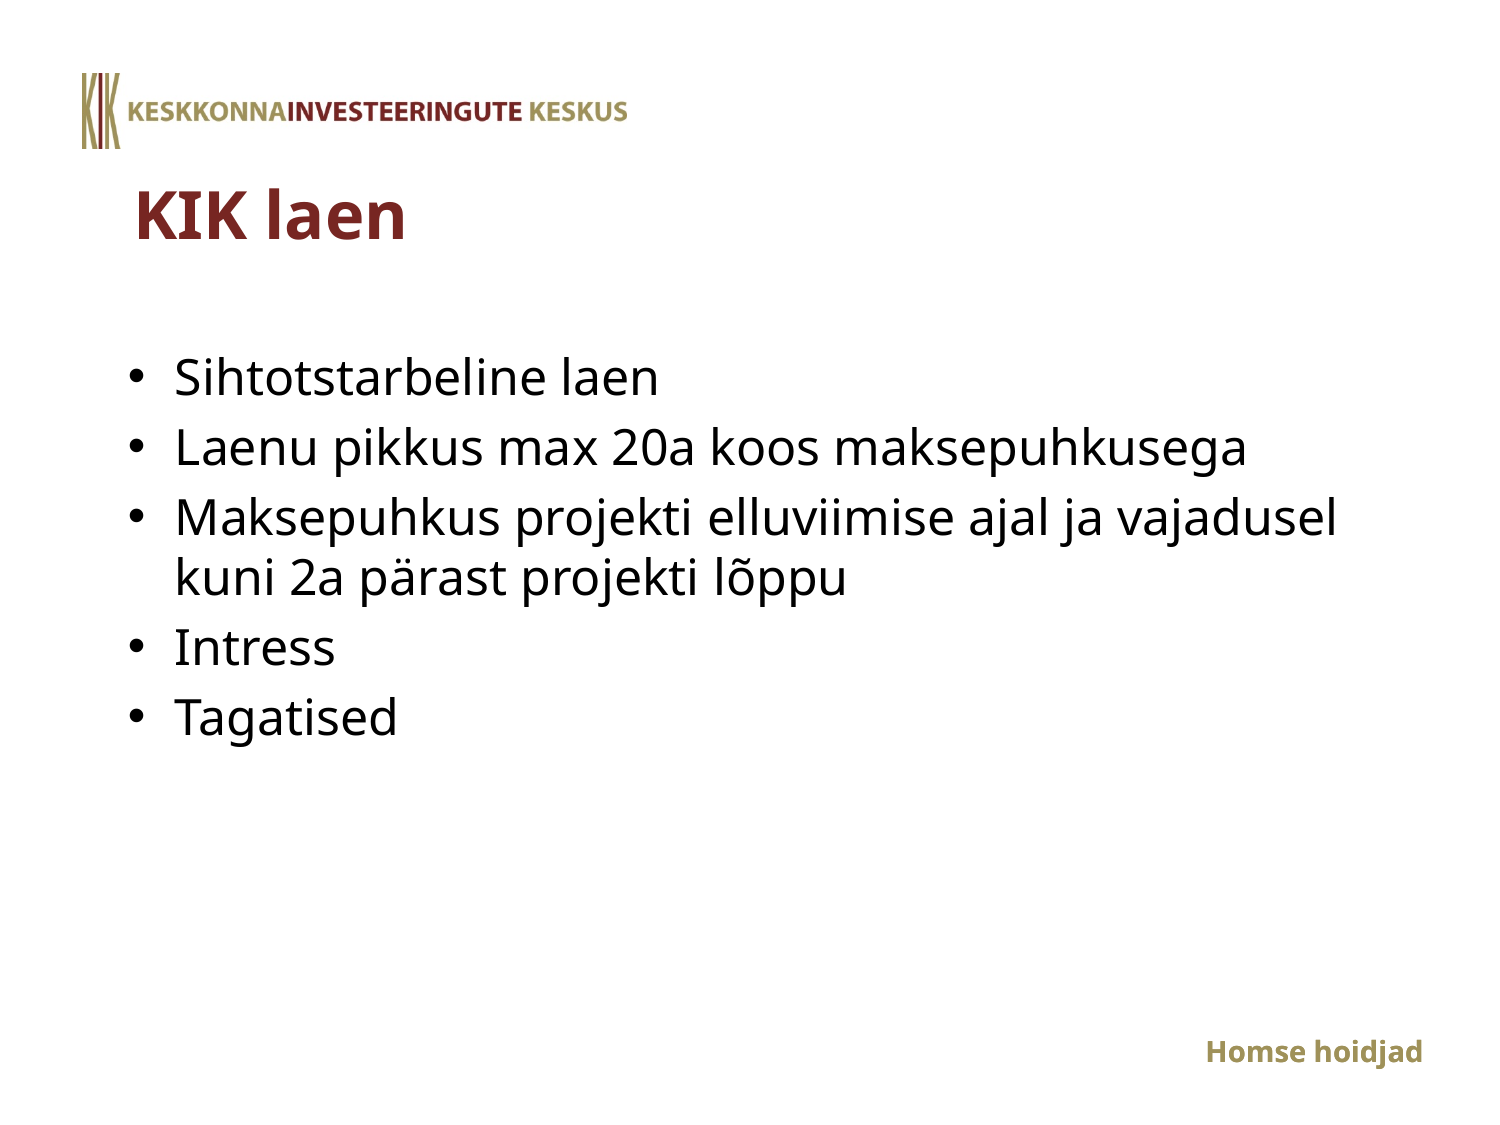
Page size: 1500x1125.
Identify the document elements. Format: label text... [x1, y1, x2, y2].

picture [82, 73, 627, 149]
title KIK laen [118, 144, 1394, 281]
list Sihtotstarbeline laen Laenu pikkus max 20a koos maksepuhkusega Maksepuhkus projekti elluviimise ajal ja vajadusel kuni 2a pärast projekti lõppu Intress Tagatised [112, 338, 1389, 911]
